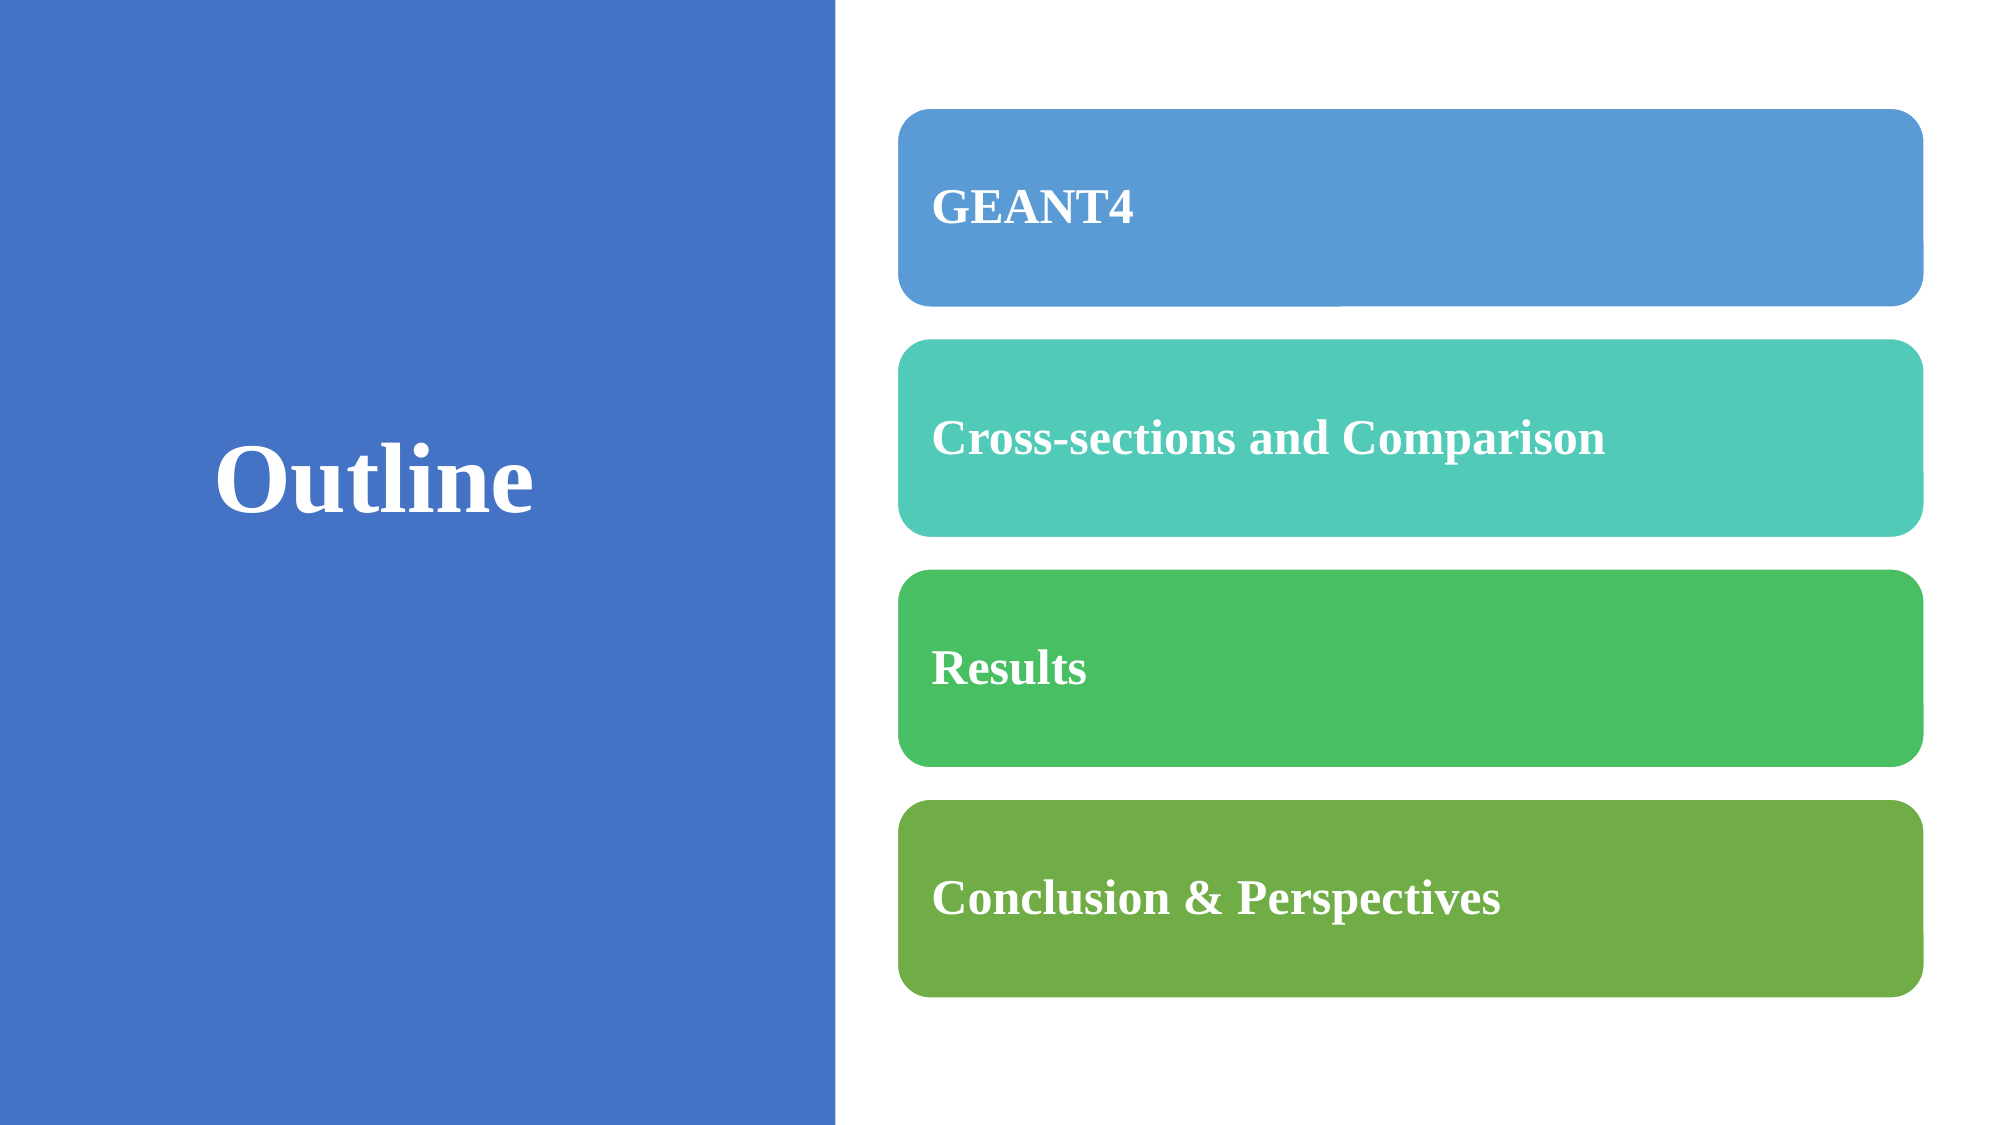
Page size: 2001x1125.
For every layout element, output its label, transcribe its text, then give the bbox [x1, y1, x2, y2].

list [897, 101, 1925, 1005]
text_box [0, 0, 836, 1125]
title Outline [86, 101, 663, 859]
